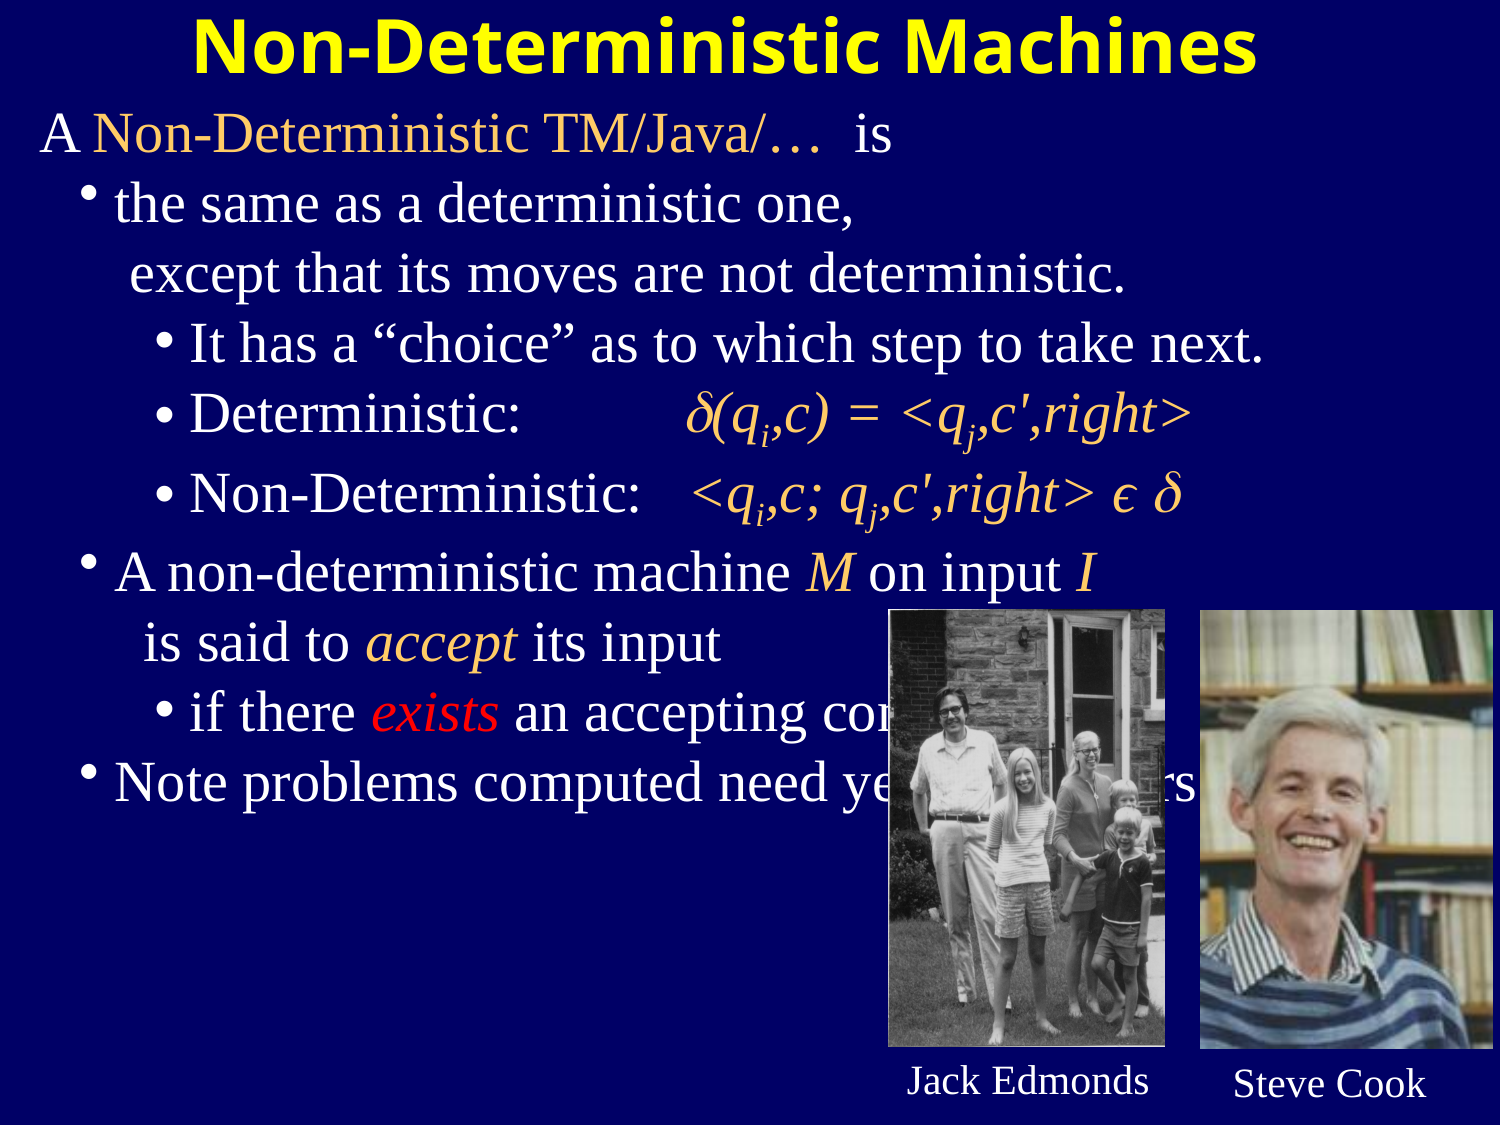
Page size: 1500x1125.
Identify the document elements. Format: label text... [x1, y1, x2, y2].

text_box Non-Deterministic Machines [87, 0, 1363, 86]
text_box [862, 609, 1493, 1114]
text_box A Non-Deterministic TM/Java/… is the same as a deterministic one, except that its moves are not deterministic. It has a “choice” as to which step to take next. Deterministic:  (qi,c) = <qj,c',right> Non-Deterministic: <qi,c; qj,c',right> ϵ  A non-deterministic machine M on input I is said to accept its input if there exists an accepting computation. Note problems computed need yes/no answers. [24, 86, 1475, 821]
